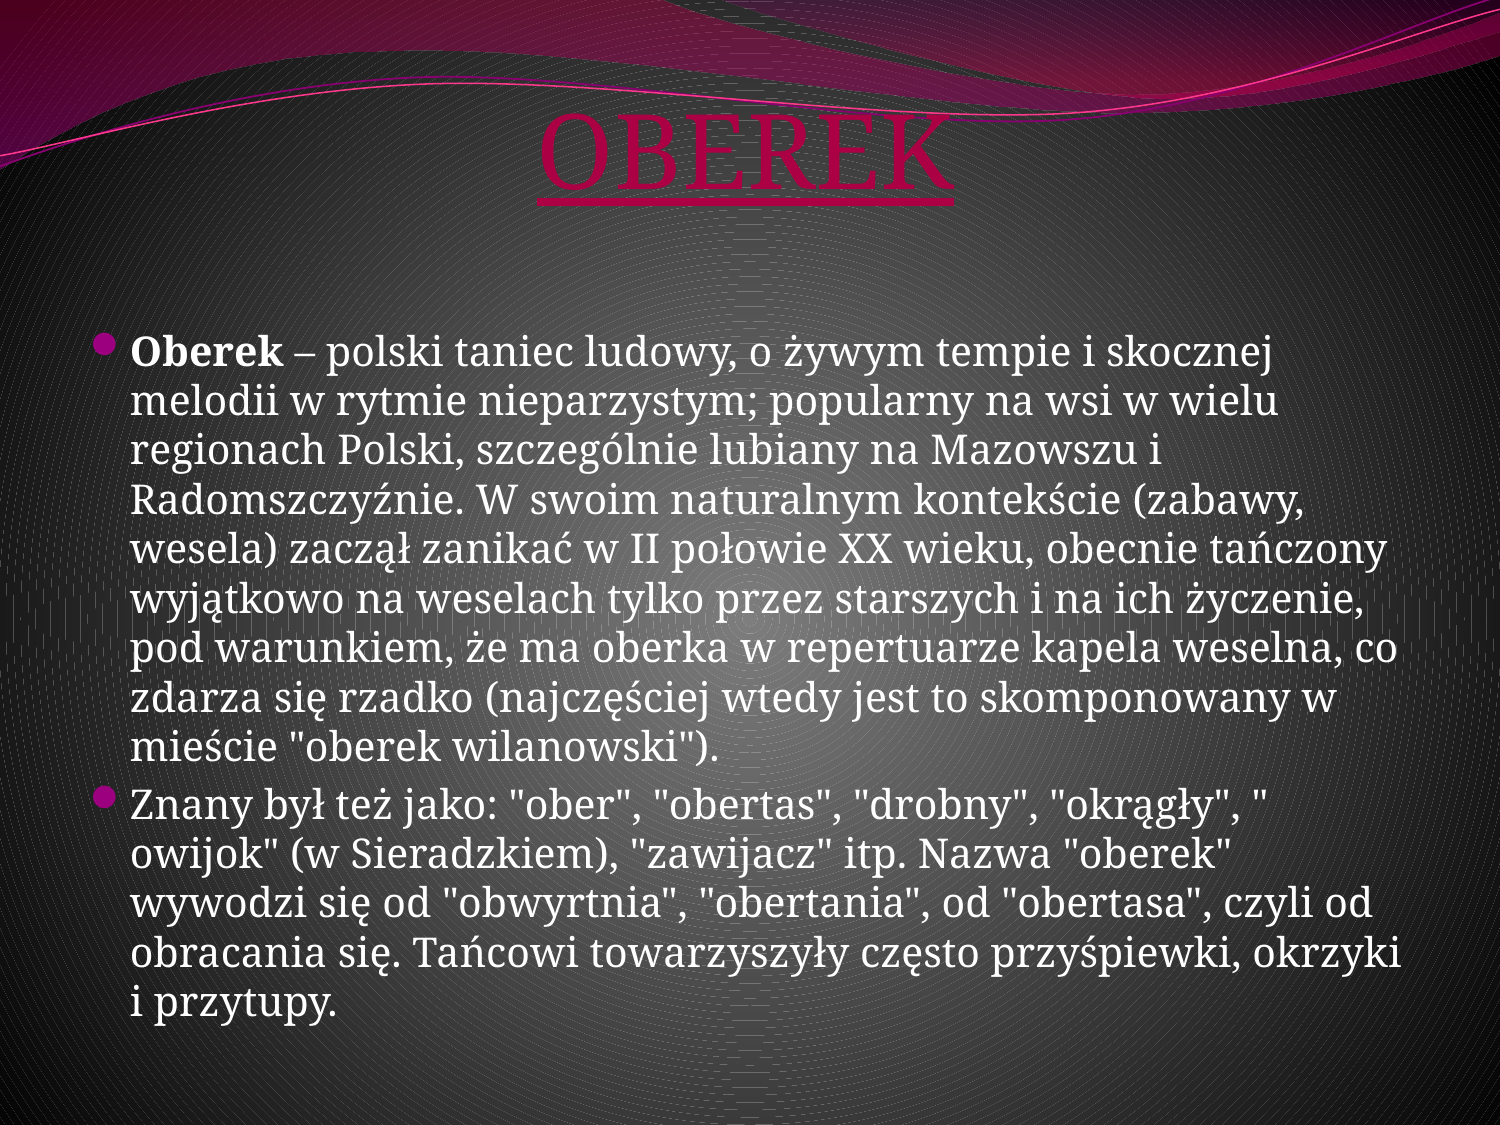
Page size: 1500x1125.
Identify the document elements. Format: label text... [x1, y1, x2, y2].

list Oberek – polski taniec ludowy, o żywym tempie i skocznej melodii w rytmie nieparzystym; popularny na wsi w wielu regionach Polski, szczególnie lubiany na Mazowszu i Radomszczyźnie. W swoim naturalnym kontekście (zabawy, wesela) zaczął zanikać w II połowie XX wieku, obecnie tańczony wyjątkowo na weselach tylko przez starszych i na ich życzenie, pod warunkiem, że ma oberka w repertuarze kapela weselna, co zdarza się rzadko (najczęściej wtedy jest to skomponowany w mieście "oberek wilanowski"). Znany był też jako: "ober", "obertas", "drobny", "okrągły", " owijok" (w Sieradzkiem), "zawijacz" itp. Nazwa "oberek" wywodzi się od "obwyrtnia", "obertania", od "obertasa", czyli od obracania się. Tańcowi towarzyszyły często przyśpiewki, okrzyki i przytupy. [75, 317, 1425, 1038]
title OBEREK [70, 23, 1421, 211]
